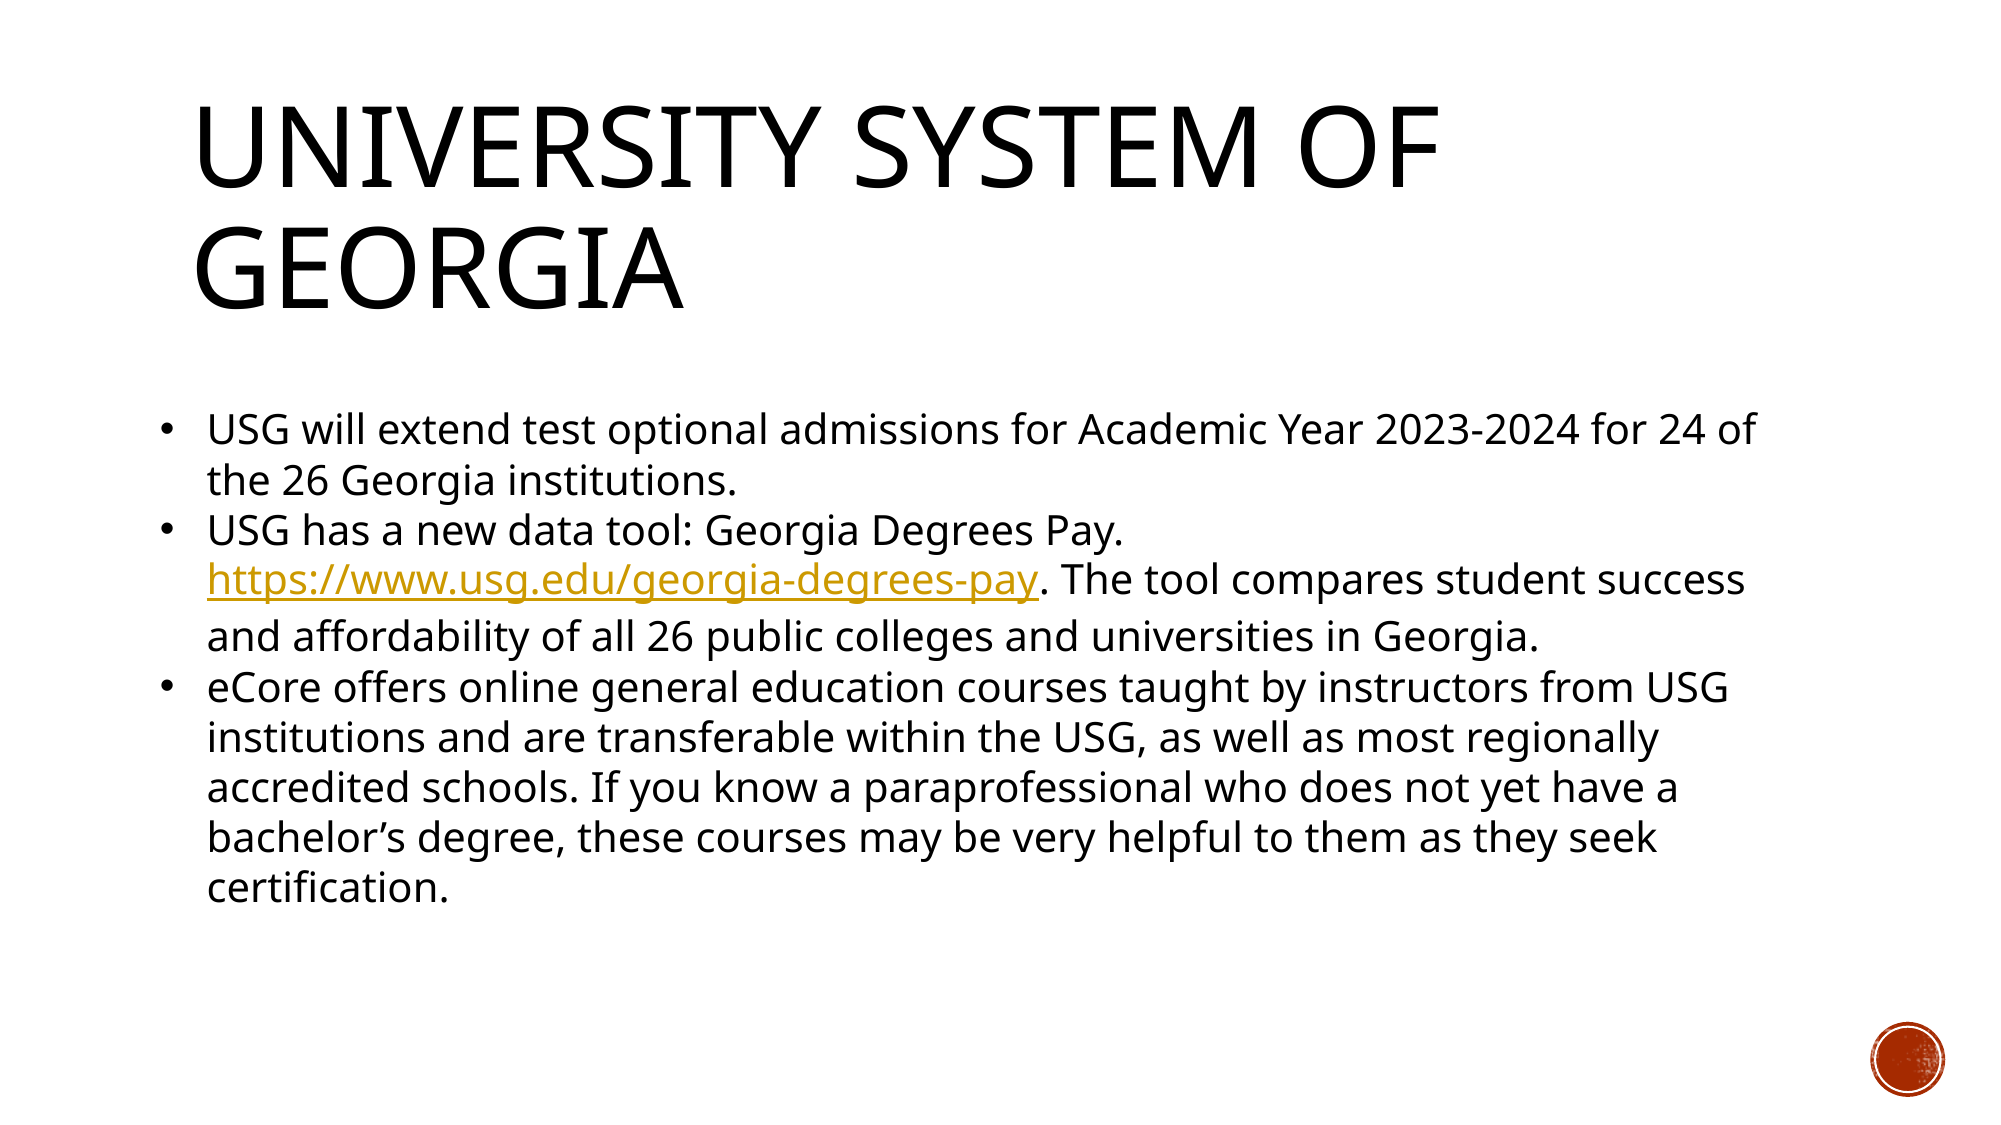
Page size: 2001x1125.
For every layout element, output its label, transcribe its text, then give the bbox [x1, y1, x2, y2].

text_box USG will extend test optional admissions for Academic Year 2023-2024 for 24 of the 26 Georgia institutions. USG has a new data tool: Georgia Degrees Pay. https://www.usg.edu/georgia-degrees-pay. The tool compares student success and affordability of all 26 public colleges and universities in Georgia. eCore offers online general education courses taught by instructors from USG institutions and are transferable within the USG, as well as most regionally accredited schools. If you know a paraprofessional who does not yet have a bachelor’s degree, these courses may be very helpful to them as they seek certification. [145, 395, 1776, 918]
title University System of Georgia [175, 79, 1826, 344]
